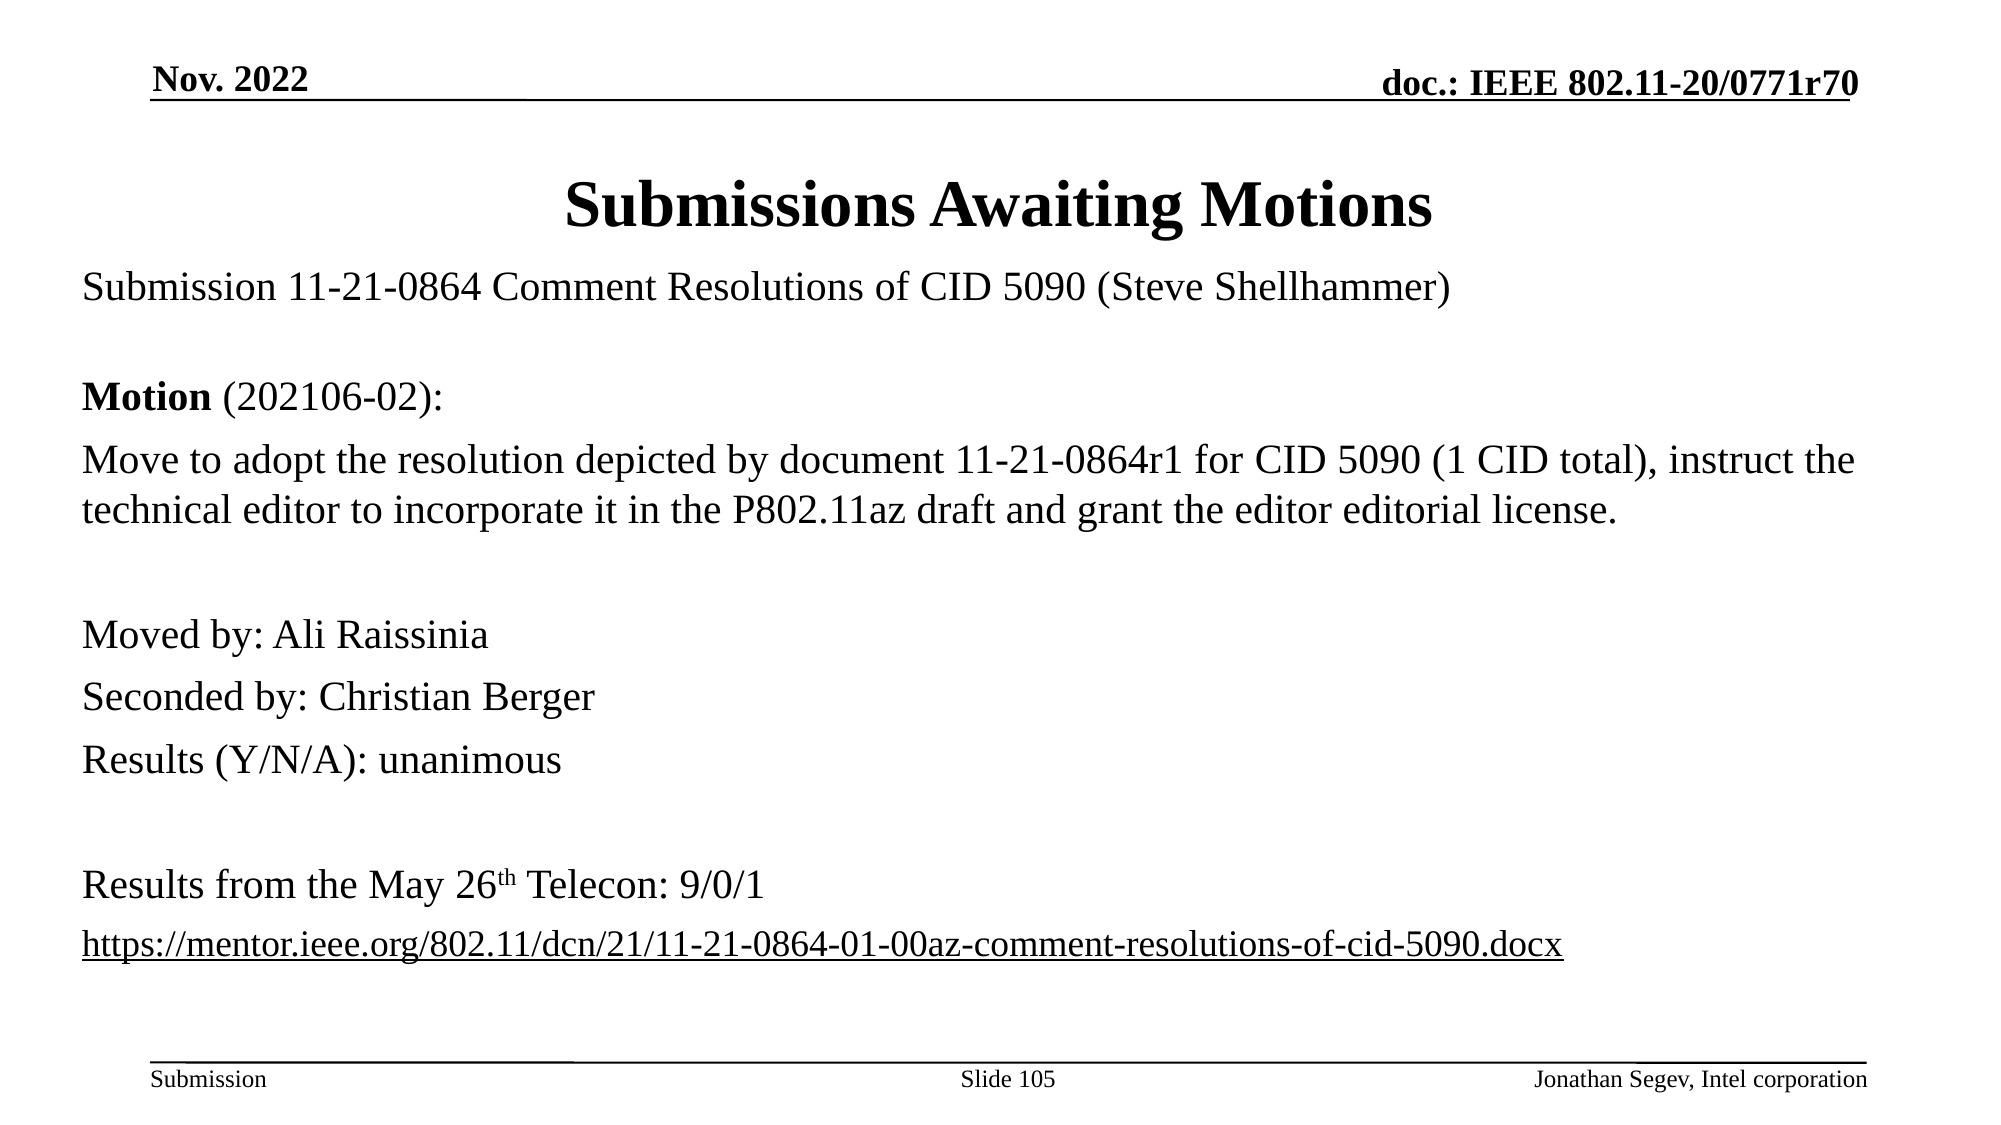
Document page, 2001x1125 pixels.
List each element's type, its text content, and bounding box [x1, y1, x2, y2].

footer Jonathan Segev, Intel corporation [1171, 1061, 1869, 1093]
slide_number Slide 105 [950, 1061, 1067, 1123]
list Submission 11-21-0864 Comment Resolutions of CID 5090 (Steve Shellhammer) Motion (202106-02): Move to adopt the resolution depicted by document 11-21-0864r1 for CID 5090 (1 CID total), instruct the technical editor to incorporate it in the P802.11az draft and grant the editor editorial license. Moved by: Ali Raissinia Seconded by: Christian Berger Results (Y/N/A): unanimous Results from the May 26th Telecon: 9/0/1 https://mentor.ieee.org/802.11/dcn/21/11-21-0864-01-00az-comment-resolutions-of-cid-5090.docx [66, 251, 1907, 1008]
title Submissions Awaiting Motions [149, 112, 1850, 251]
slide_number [152, 54, 563, 100]
